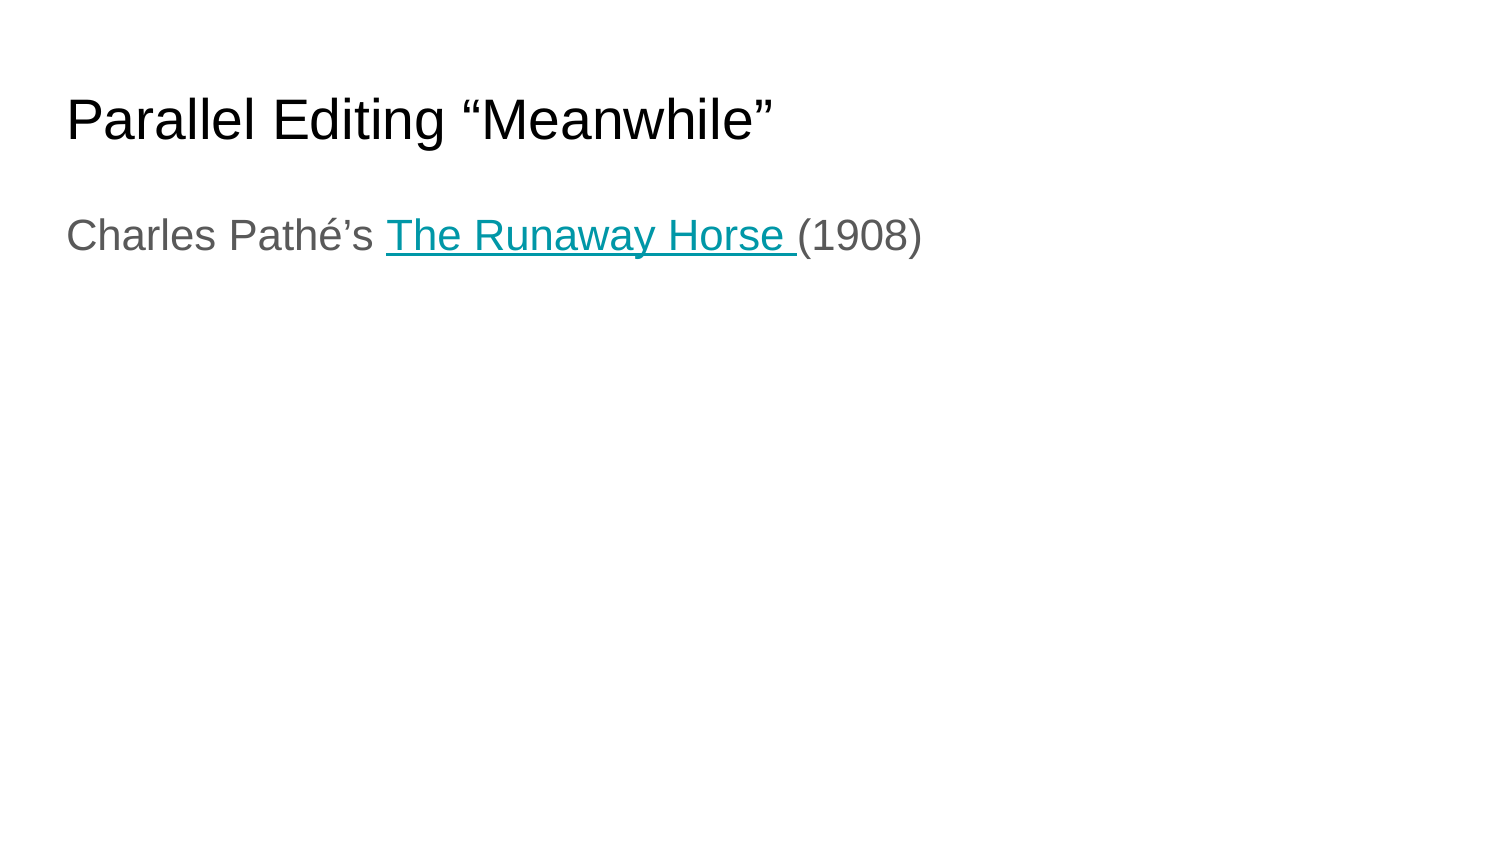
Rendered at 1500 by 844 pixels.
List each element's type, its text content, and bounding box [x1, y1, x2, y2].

list Charles Pathé’s The Runaway Horse (1908) [51, 189, 1449, 750]
title Parallel Editing “Meanwhile” [51, 72, 1449, 167]
